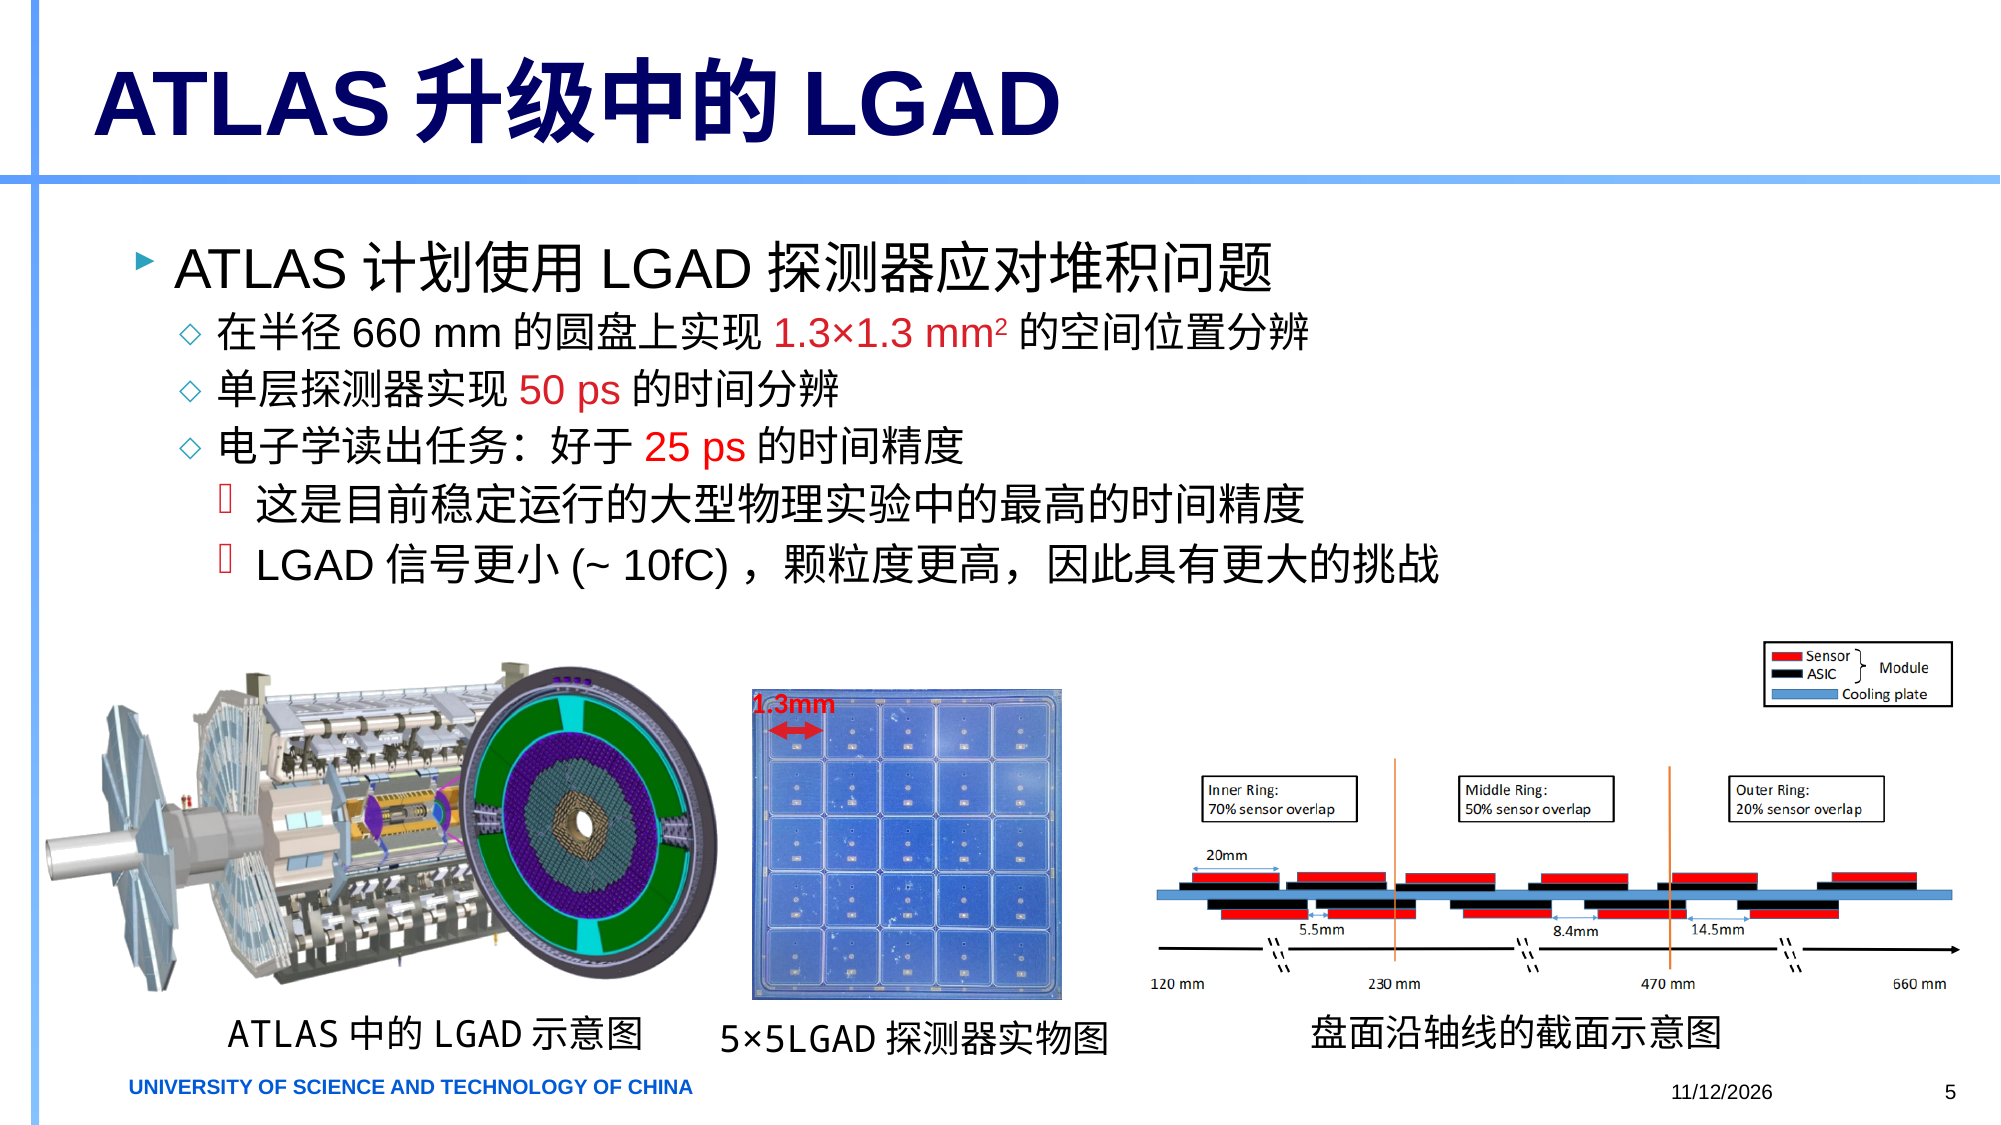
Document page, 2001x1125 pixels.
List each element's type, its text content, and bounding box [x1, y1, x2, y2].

picture [1138, 628, 1972, 1002]
text_box 盘面沿轴线的截面示意图 [1295, 1013, 1760, 1062]
title ATLAS升级中的LGAD [78, 33, 1879, 164]
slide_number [1656, 1051, 1891, 1112]
list ATLAS计划使用LGAD探测器应对堆积问题 在半径660 mm的圆盘上实现1.3×1.3 mm2的空间位置分辨 单层探测器实现50 ps的时间分辨 电子学读出任务：好于25 ps的时间精度 这是目前稳定运行的大型物理实验中的最高的时间精度 LGAD信号更小(~ 10fC)，颗粒度更高，因此具有更大的挑战 [99, 224, 1901, 968]
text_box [736, 676, 1062, 1000]
slide_number 5 [1891, 1051, 1972, 1112]
text_box ATLAS中的LGAD示意图 [212, 1007, 676, 1063]
text_box 5×5LGAD探测器实物图 [704, 1007, 1168, 1068]
picture [34, 656, 729, 995]
